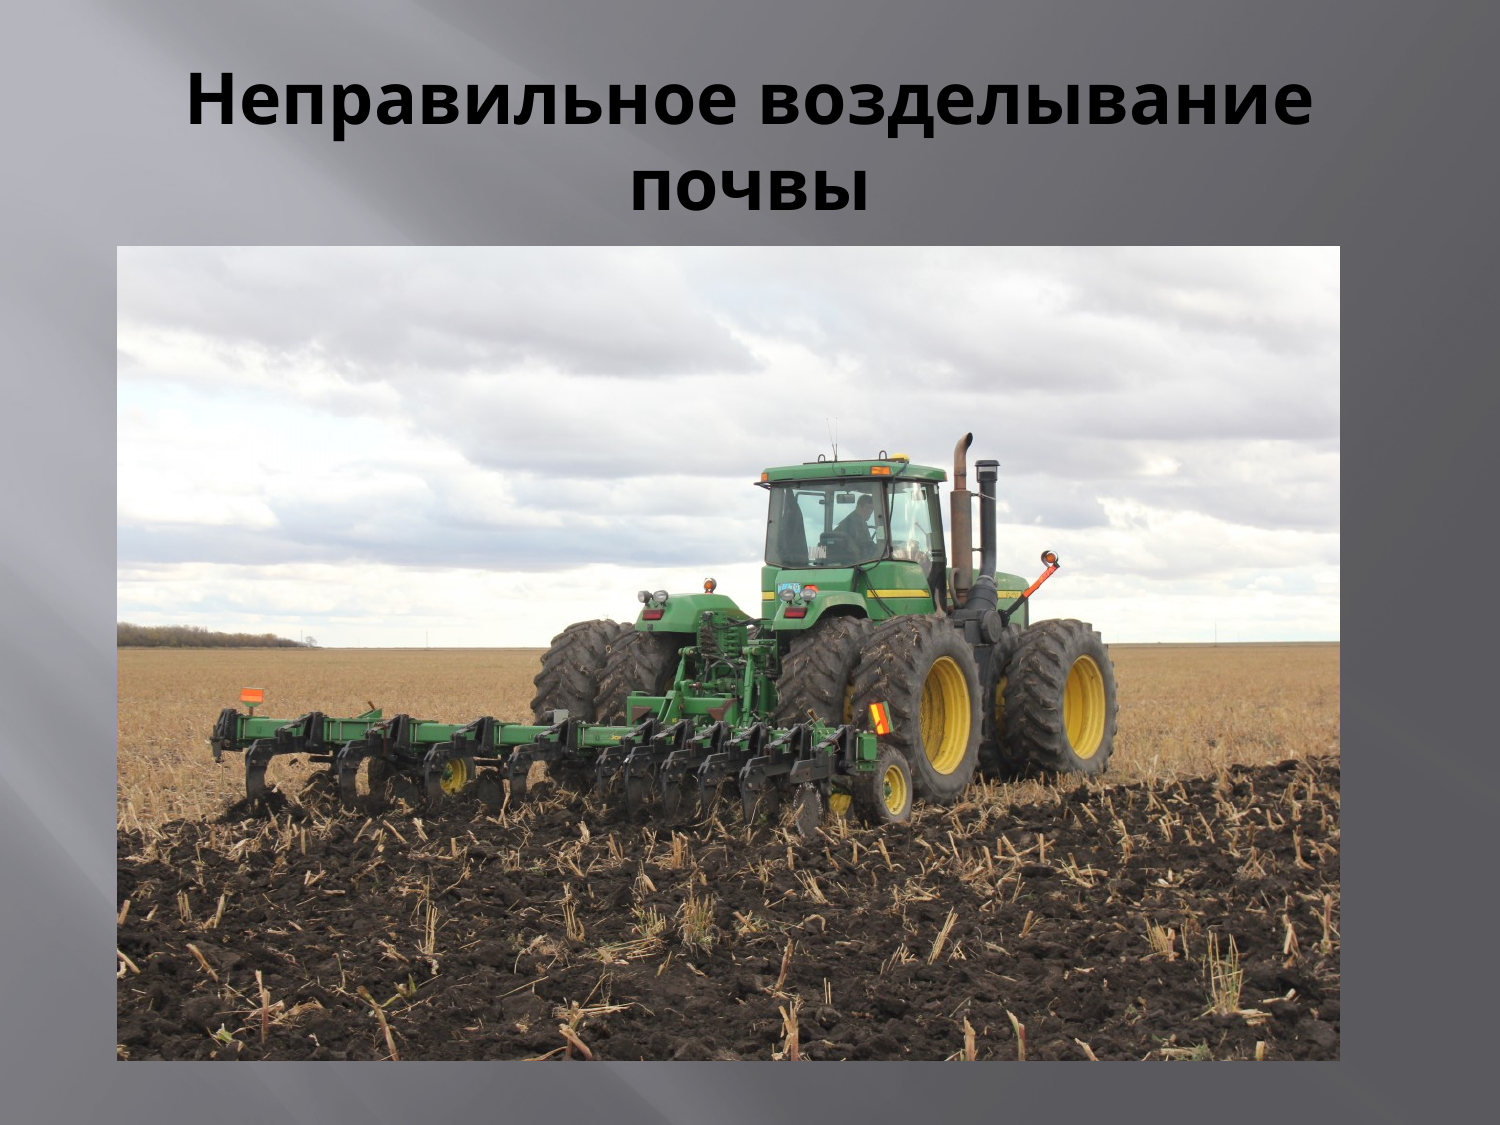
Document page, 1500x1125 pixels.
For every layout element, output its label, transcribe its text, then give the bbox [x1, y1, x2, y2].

picture [116, 245, 1340, 1061]
title Неправильное возделывание почвы [75, 45, 1425, 233]
